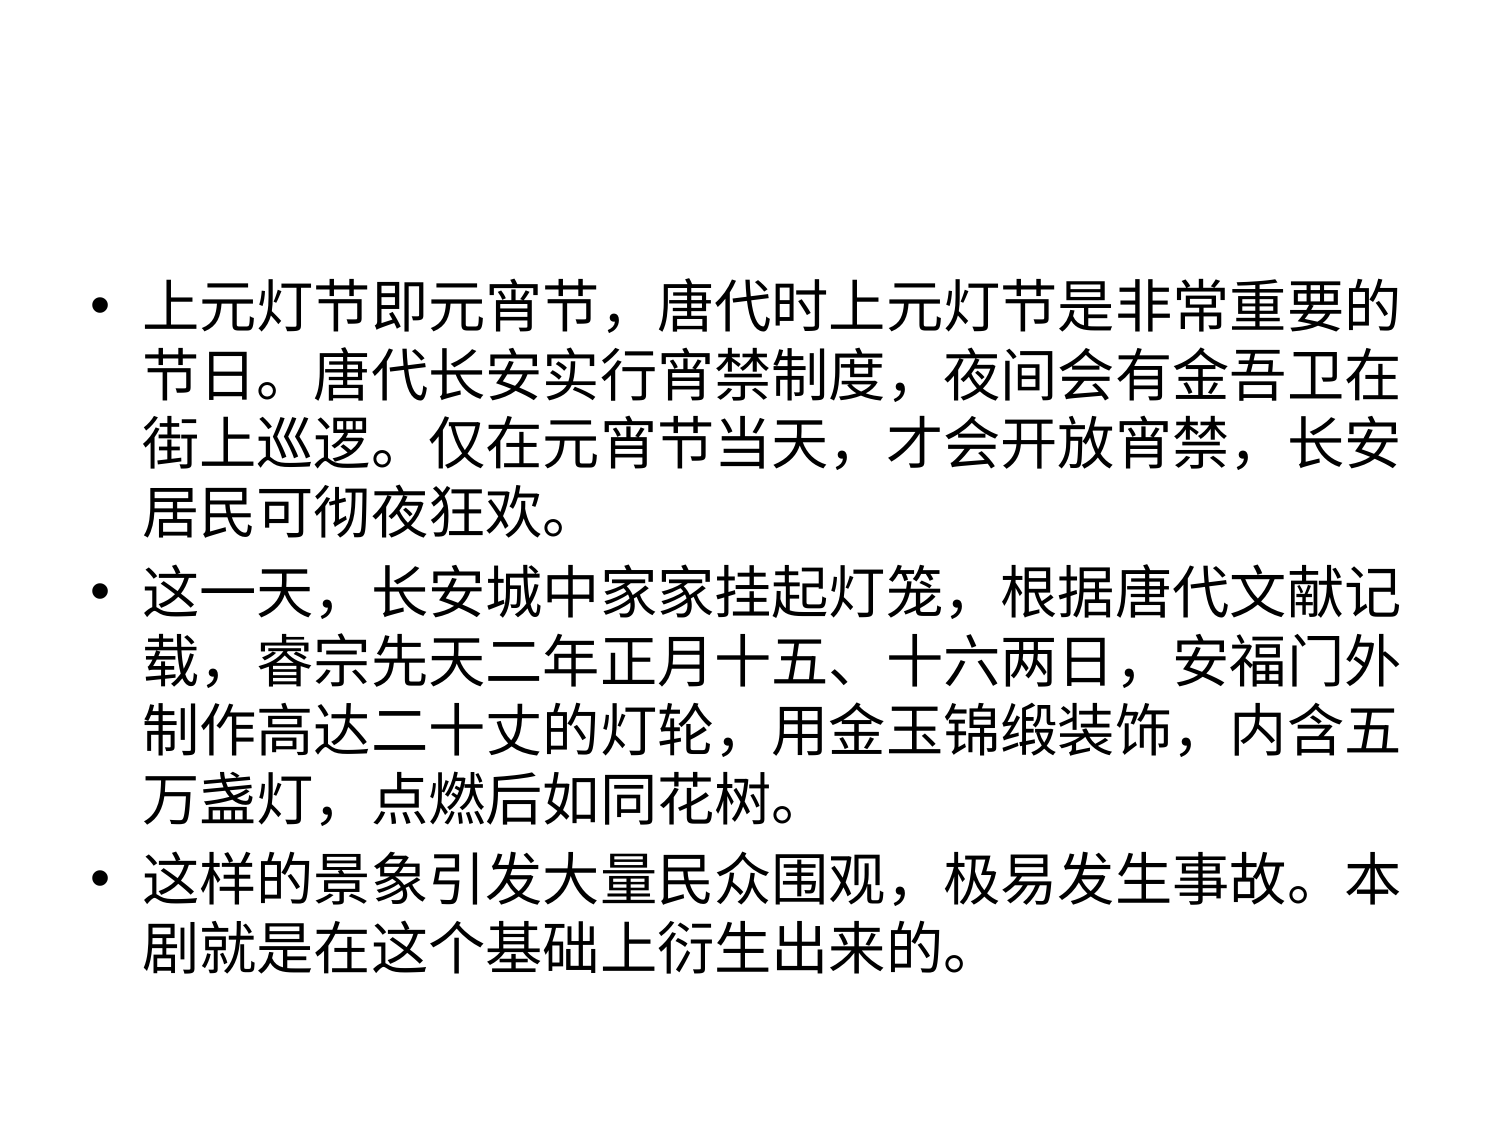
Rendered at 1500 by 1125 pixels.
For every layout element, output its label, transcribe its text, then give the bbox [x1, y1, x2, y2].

list 上元灯节即元宵节，唐代时上元灯节是非常重要的节日。唐代长安实行宵禁制度，夜间会有金吾卫在街上巡逻。仅在元宵节当天，才会开放宵禁，长安居民可彻夜狂欢。 这一天，长安城中家家挂起灯笼，根据唐代文献记载，睿宗先天二年正月十五、十六两日，安福门外制作高达二十丈的灯轮，用金玉锦缎装饰，内含五万盏灯，点燃后如同花树。 这样的景象引发大量民众围观，极易发生事故。本剧就是在这个基础上衍生出来的。 [75, 262, 1425, 1005]
